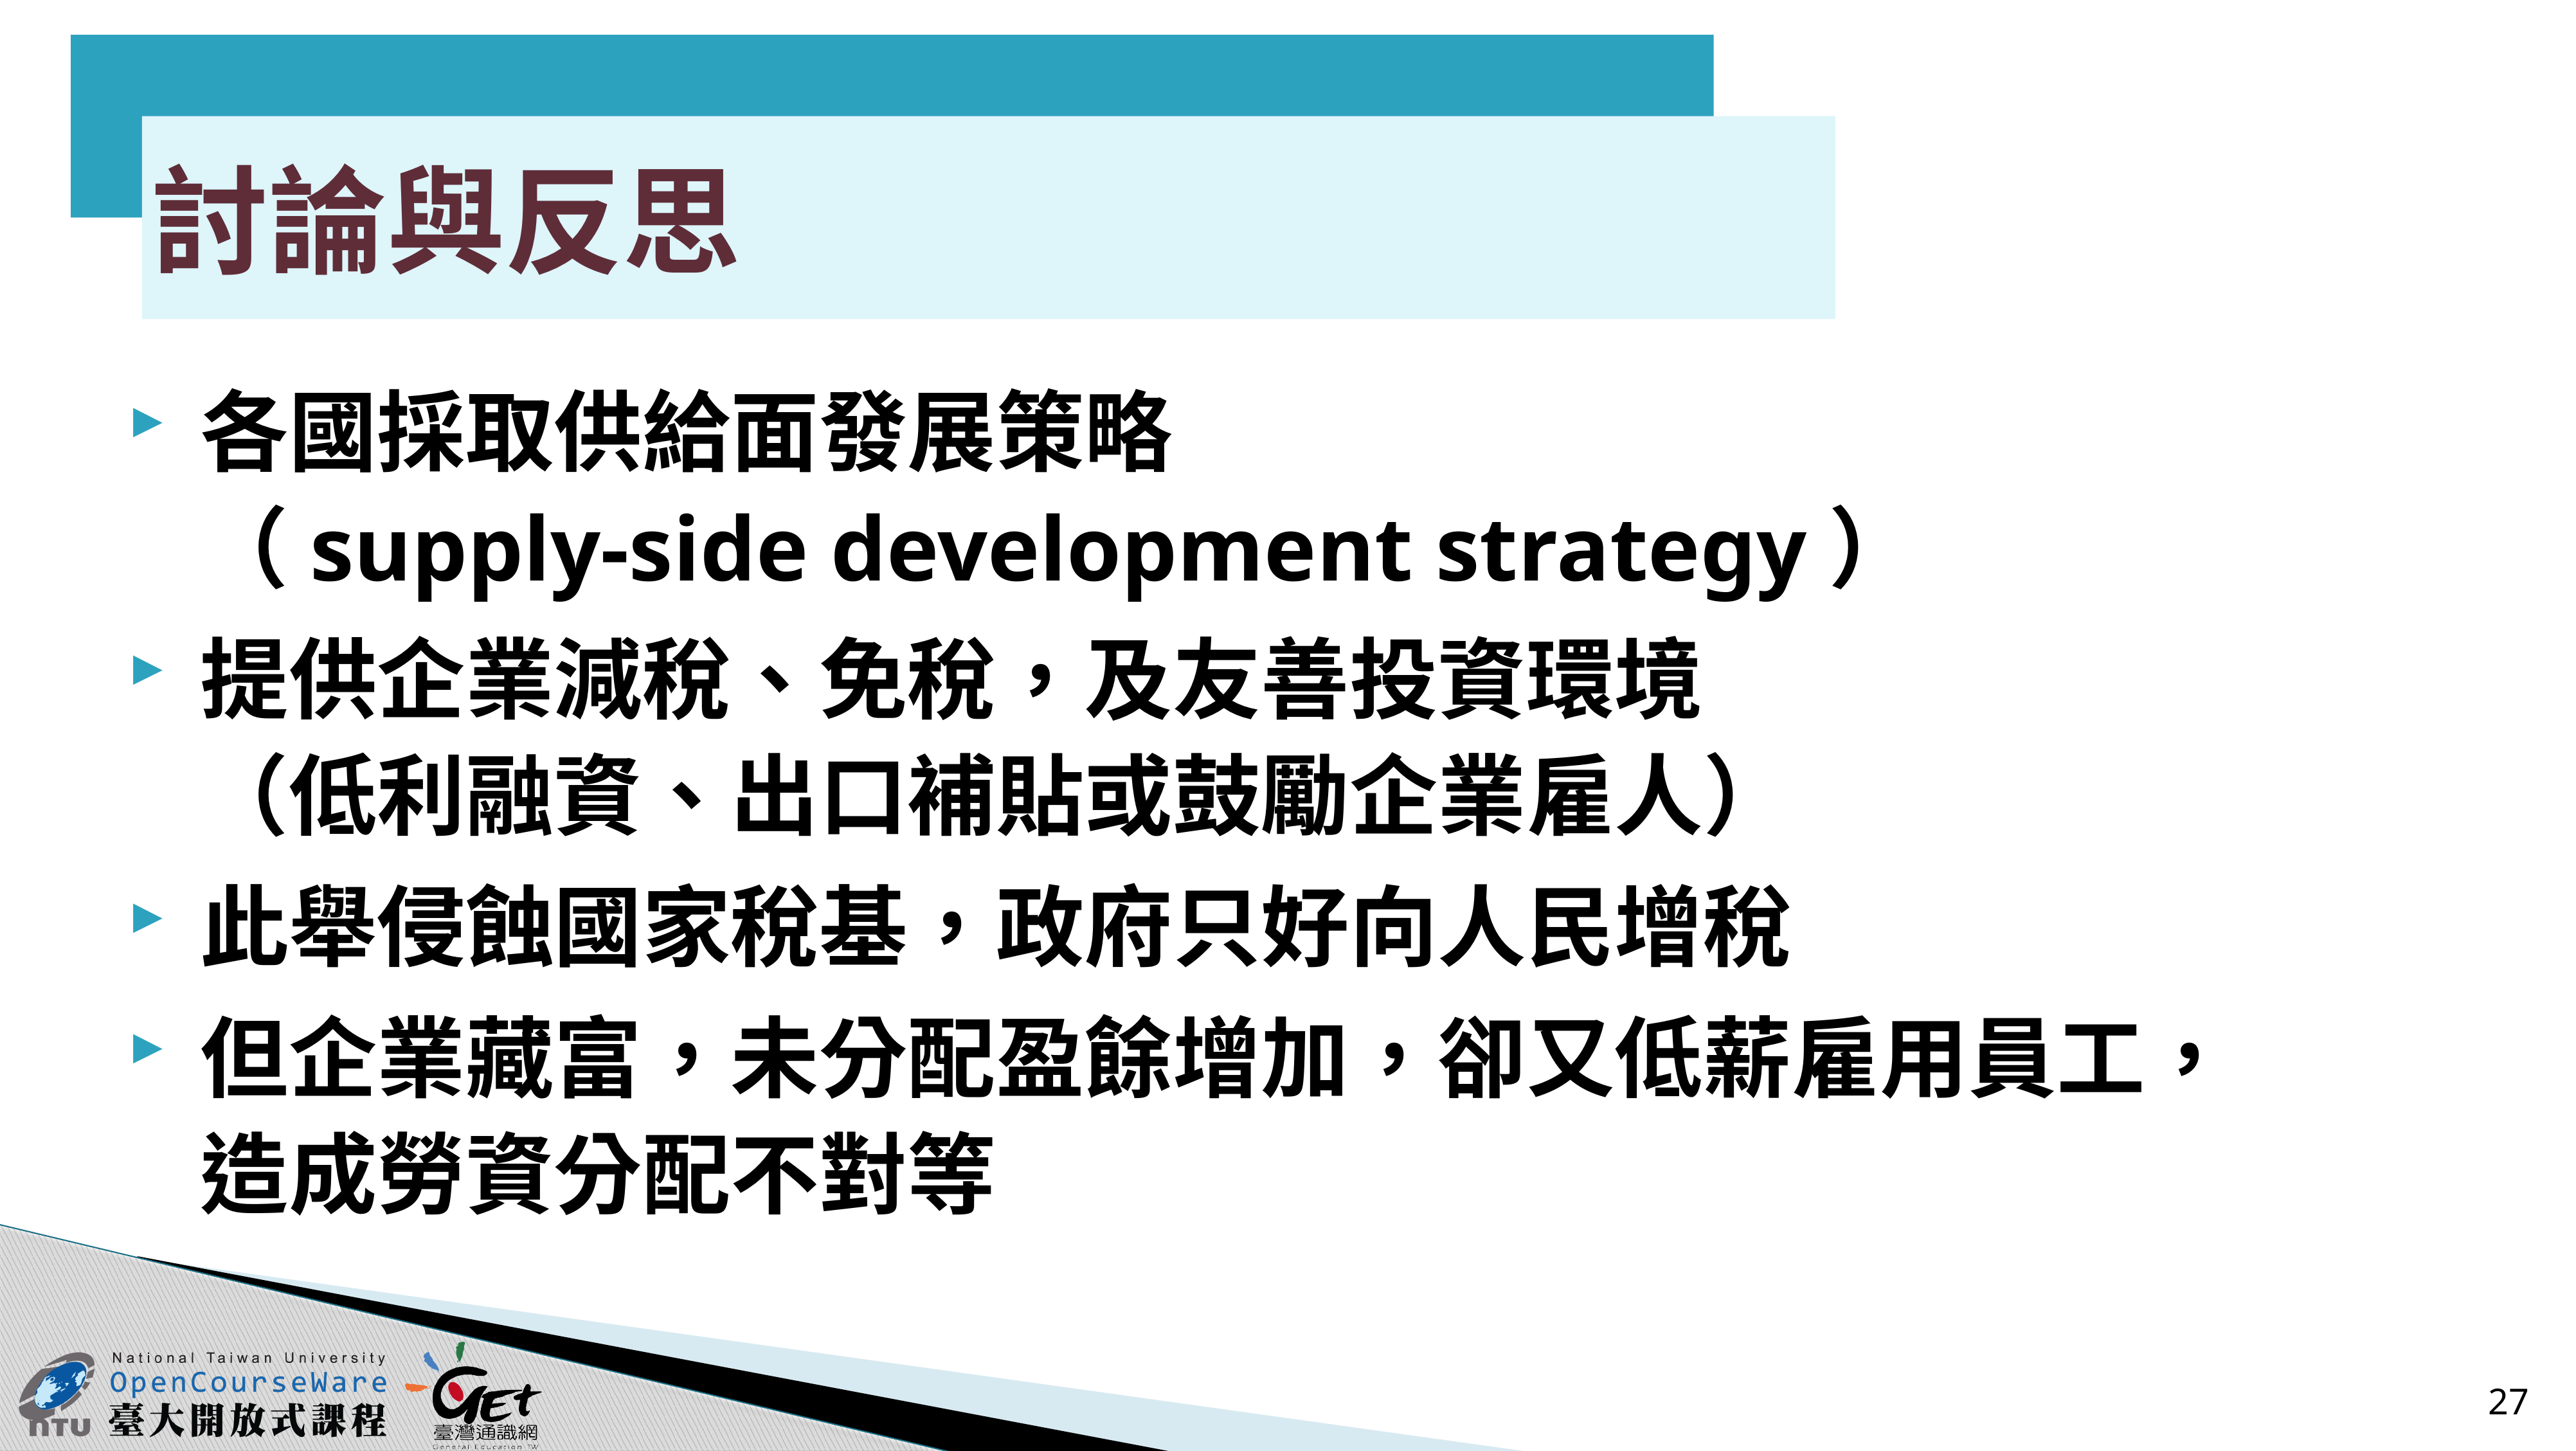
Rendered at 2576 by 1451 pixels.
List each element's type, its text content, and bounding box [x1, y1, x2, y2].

list 各國採取供給面發展策略 （supply-side development strategy） 提供企業減稅、免稅，及友善投資環境 （低利融資、出口補貼或鼓勵企業雇人） 此舉侵蝕國家稅基，政府只好向人民增稅 但企業藏富，未分配盈餘增加，卻又低薪雇用員工，造成勞資分配不對等 [87, 361, 2291, 1319]
picture [0, 1332, 552, 1451]
slide_number 27 [2435, 1355, 2539, 1433]
title 討論與反思 [141, 116, 1835, 320]
